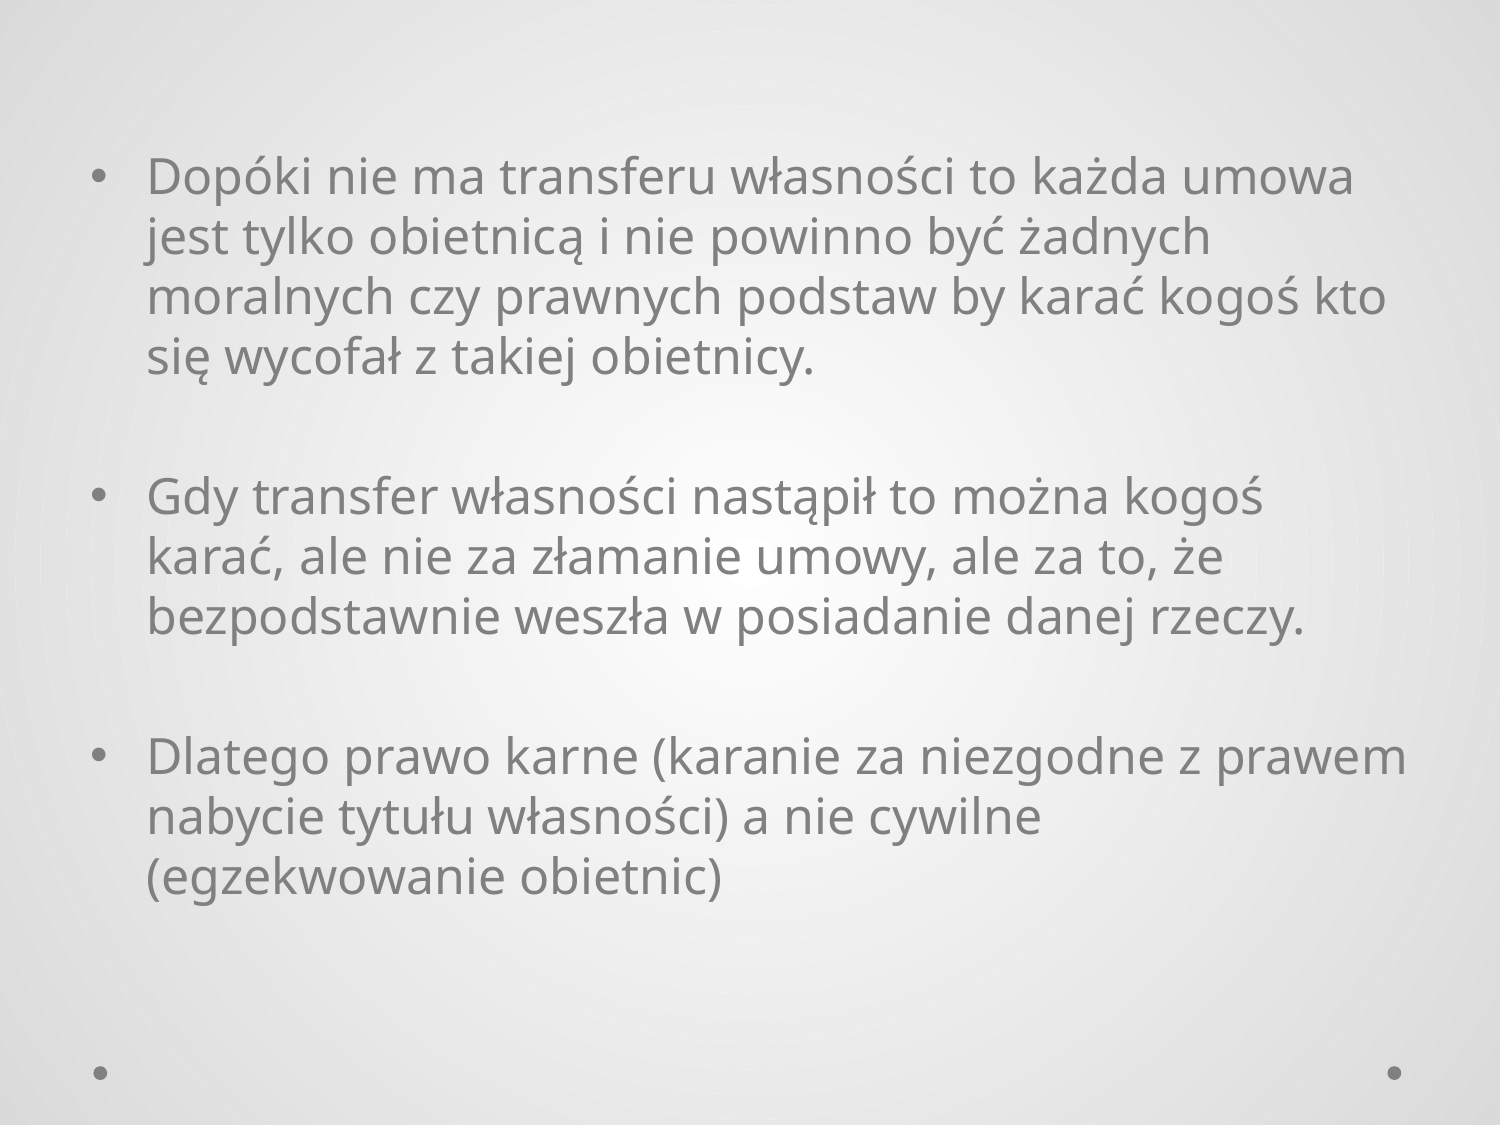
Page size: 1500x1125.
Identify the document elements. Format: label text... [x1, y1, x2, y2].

list Dopóki nie ma transferu własności to każda umowa jest tylko obietnicą i nie powinno być żadnych moralnych czy prawnych podstaw by karać kogoś kto się wycofał z takiej obietnicy. Gdy transfer własności nastąpił to można kogoś karać, ale nie za złamanie umowy, ale za to, że bezpodstawnie weszła w posiadanie danej rzeczy. Dlatego prawo karne (karanie za niezgodne z prawem nabycie tytułu własności) a nie cywilne (egzekwowanie obietnic) [75, 137, 1425, 1005]
